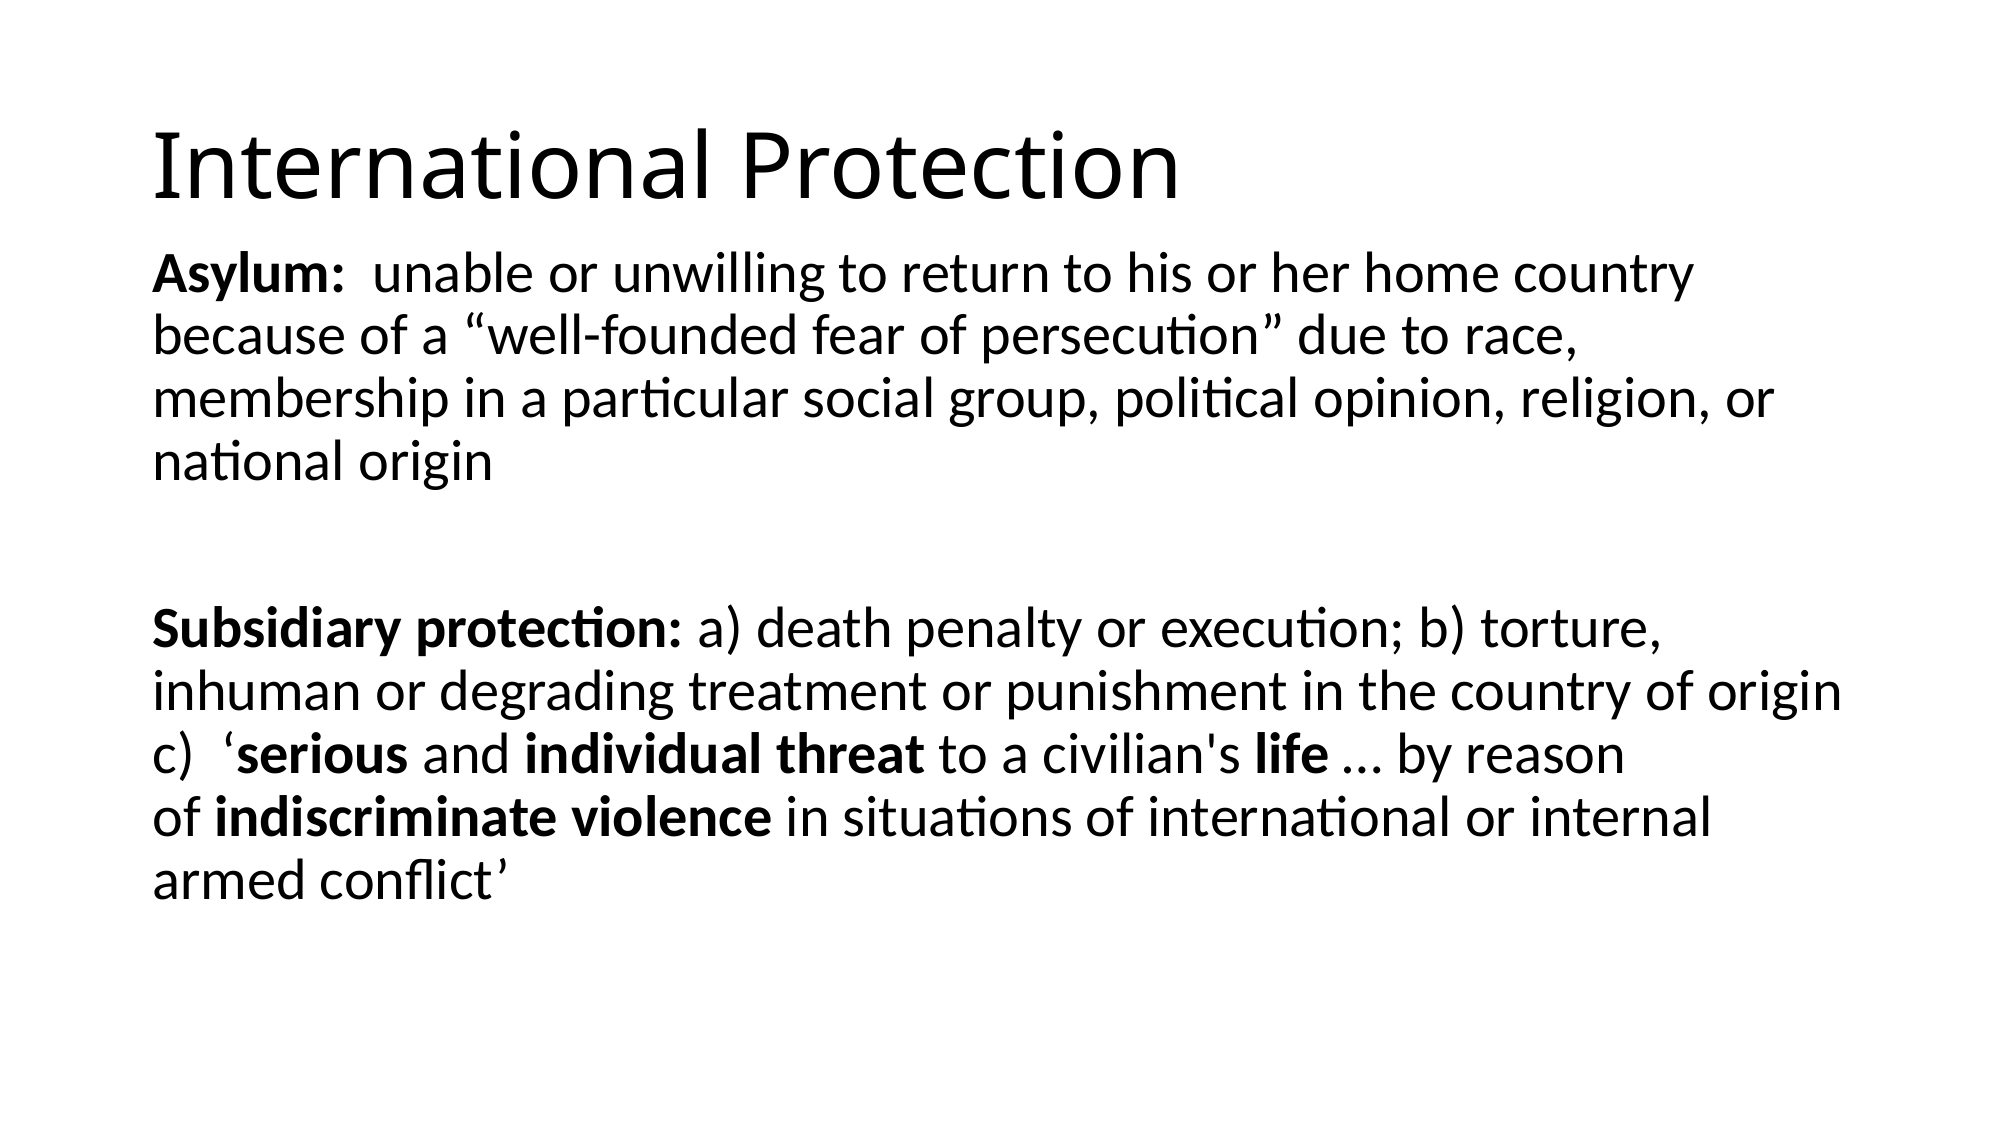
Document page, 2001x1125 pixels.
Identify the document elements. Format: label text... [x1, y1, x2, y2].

list Asylum: unable or unwilling to return to his or her home country because of a “well-founded fear of persecution” due to race, membership in a particular social group, political opinion, religion, or national origin Subsidiary protection: a) death penalty or execution; b) torture, inhuman or degrading treatment or punishment in the country of origin c) ‘serious and individual threat to a civilian's life … by reason of indiscriminate violence in situations of international or internal armed conflict’ [137, 234, 1863, 1014]
title International Protection [137, 59, 1863, 234]
